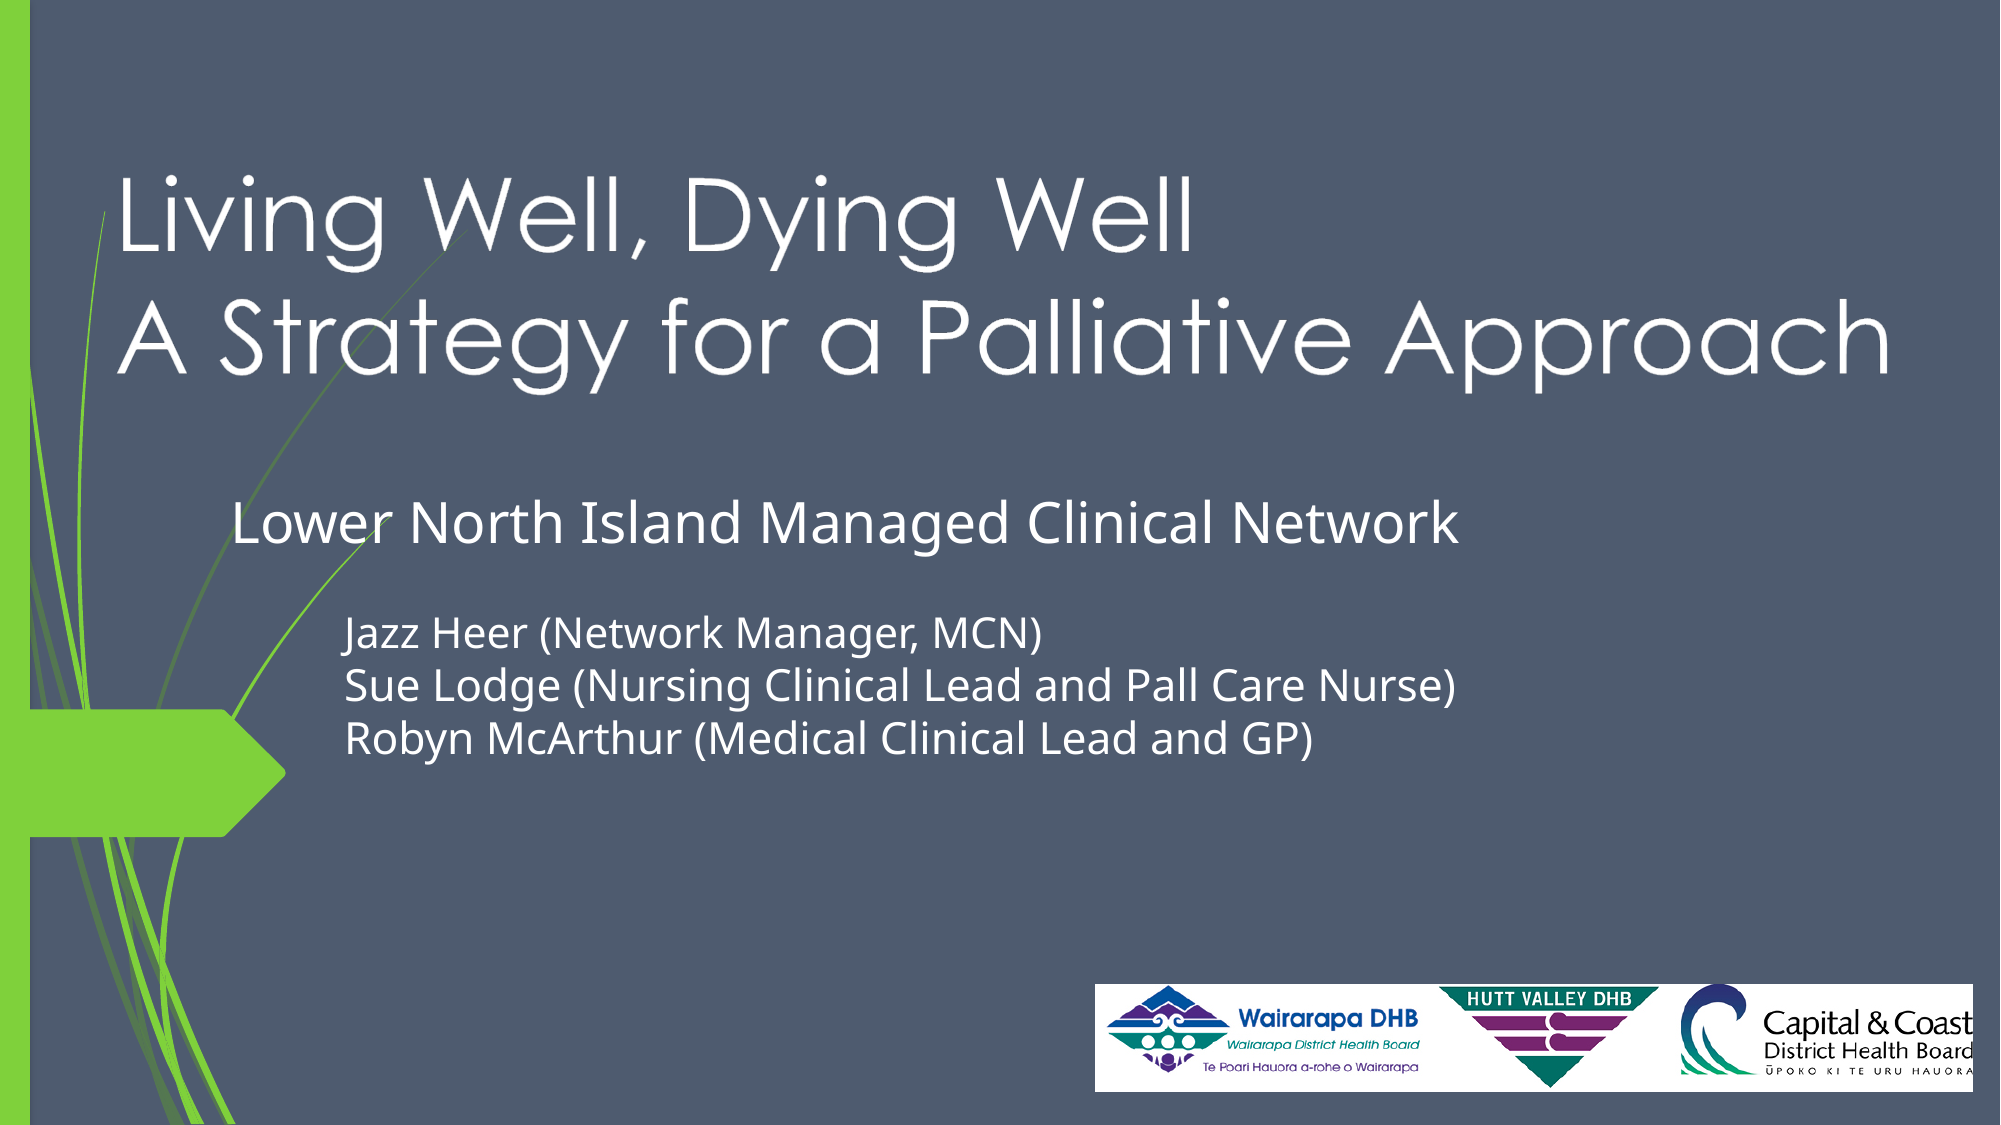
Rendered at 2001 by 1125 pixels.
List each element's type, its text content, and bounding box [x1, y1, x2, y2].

picture [1094, 984, 1973, 1093]
title Lower North Island Managed Clinical Network Jazz Heer (Network Manager, MCN) Sue Lodge (Nursing Clinical Lead and Pall Care Nurse) Robyn McArthur (Medical Clinical Lead and GP) [215, 473, 1920, 885]
picture [53, 121, 1955, 457]
